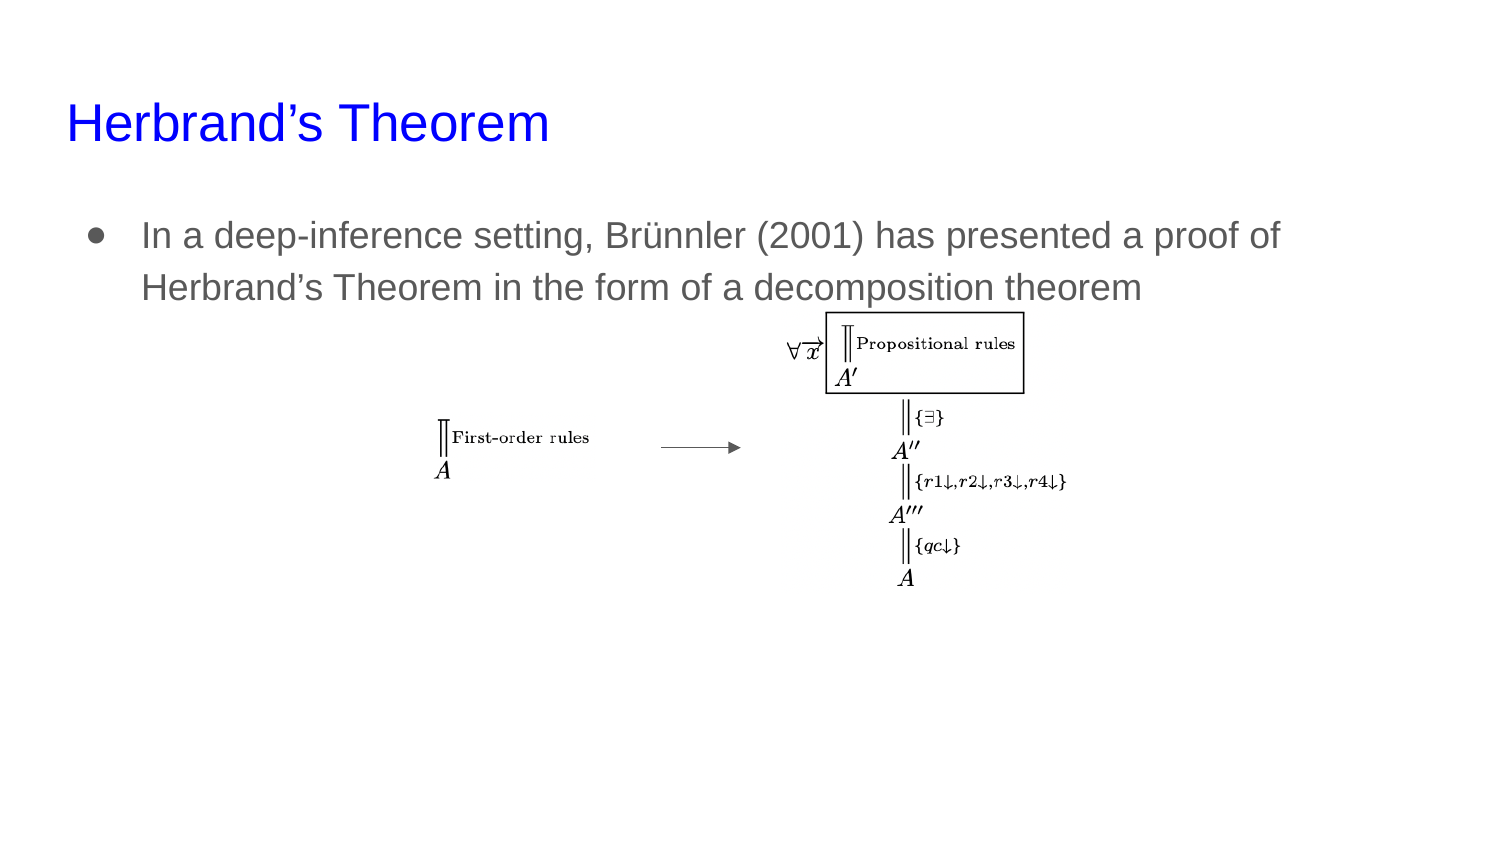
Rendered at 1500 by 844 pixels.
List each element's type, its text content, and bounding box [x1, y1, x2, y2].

list In a deep-inference setting, Brünnler (2001) has presented a proof of Herbrand’s Theorem in the form of a decomposition theorem [51, 189, 1449, 750]
title Herbrand’s Theorem [51, 72, 1449, 167]
picture [781, 301, 1070, 594]
picture [429, 412, 596, 483]
